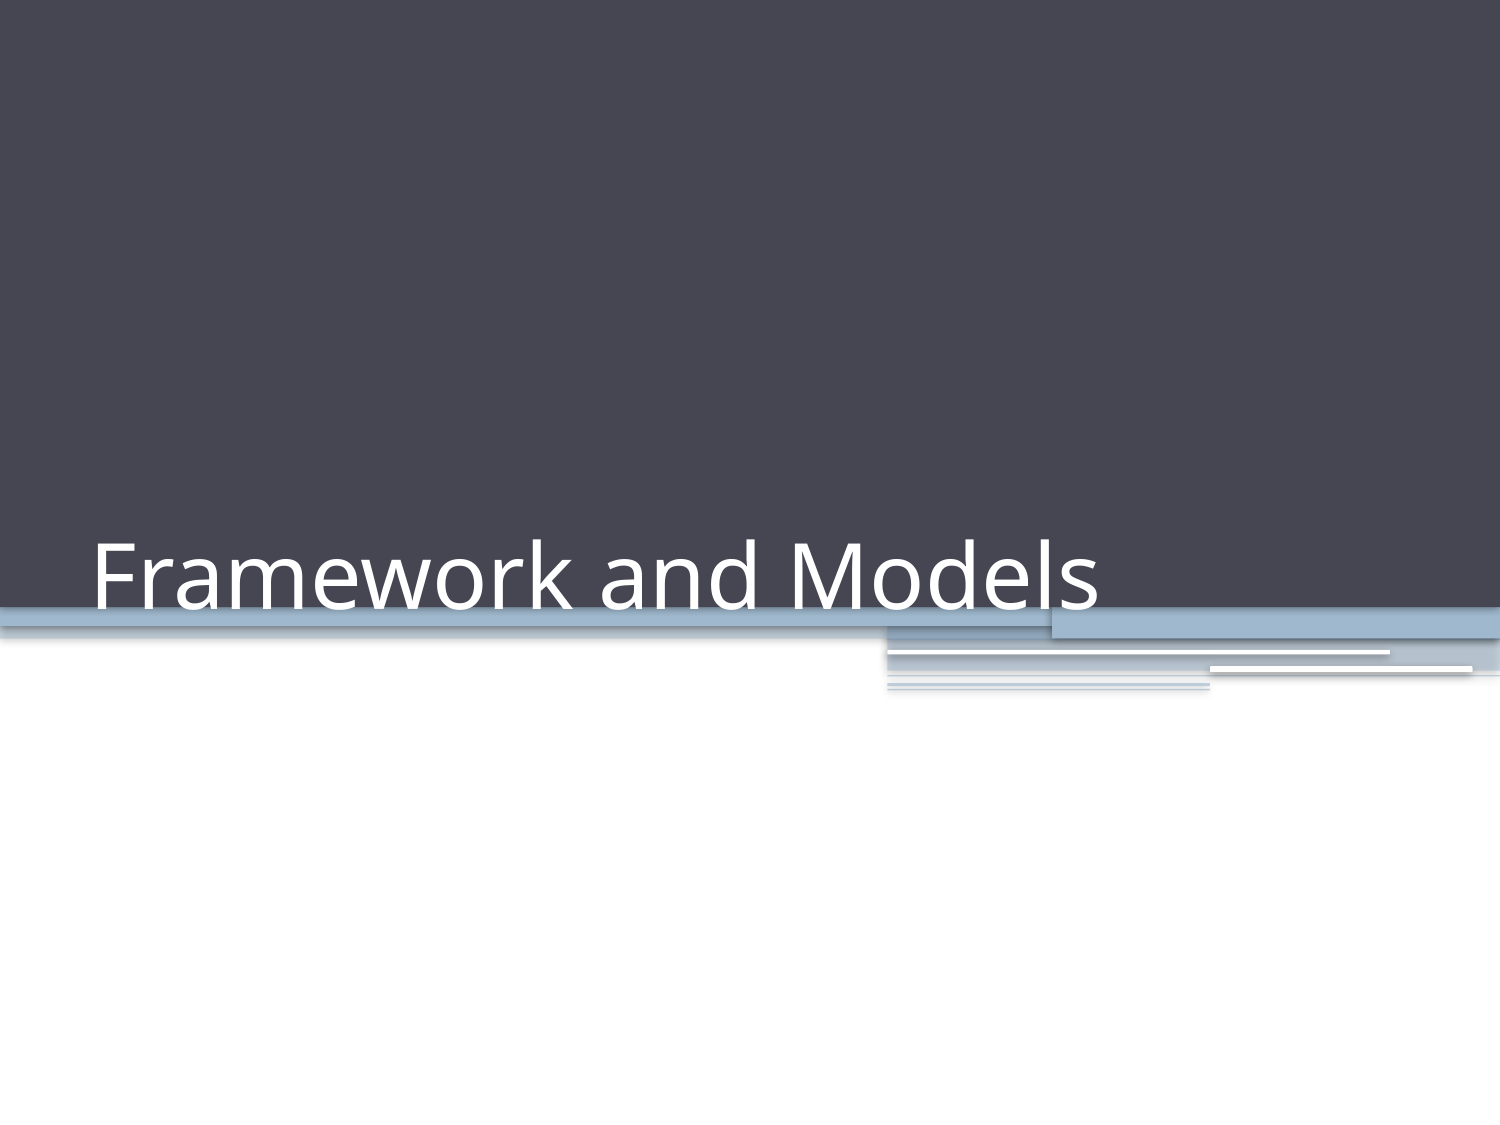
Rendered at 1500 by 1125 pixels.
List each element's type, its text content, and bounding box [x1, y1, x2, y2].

title Framework and Models [75, 394, 1463, 636]
